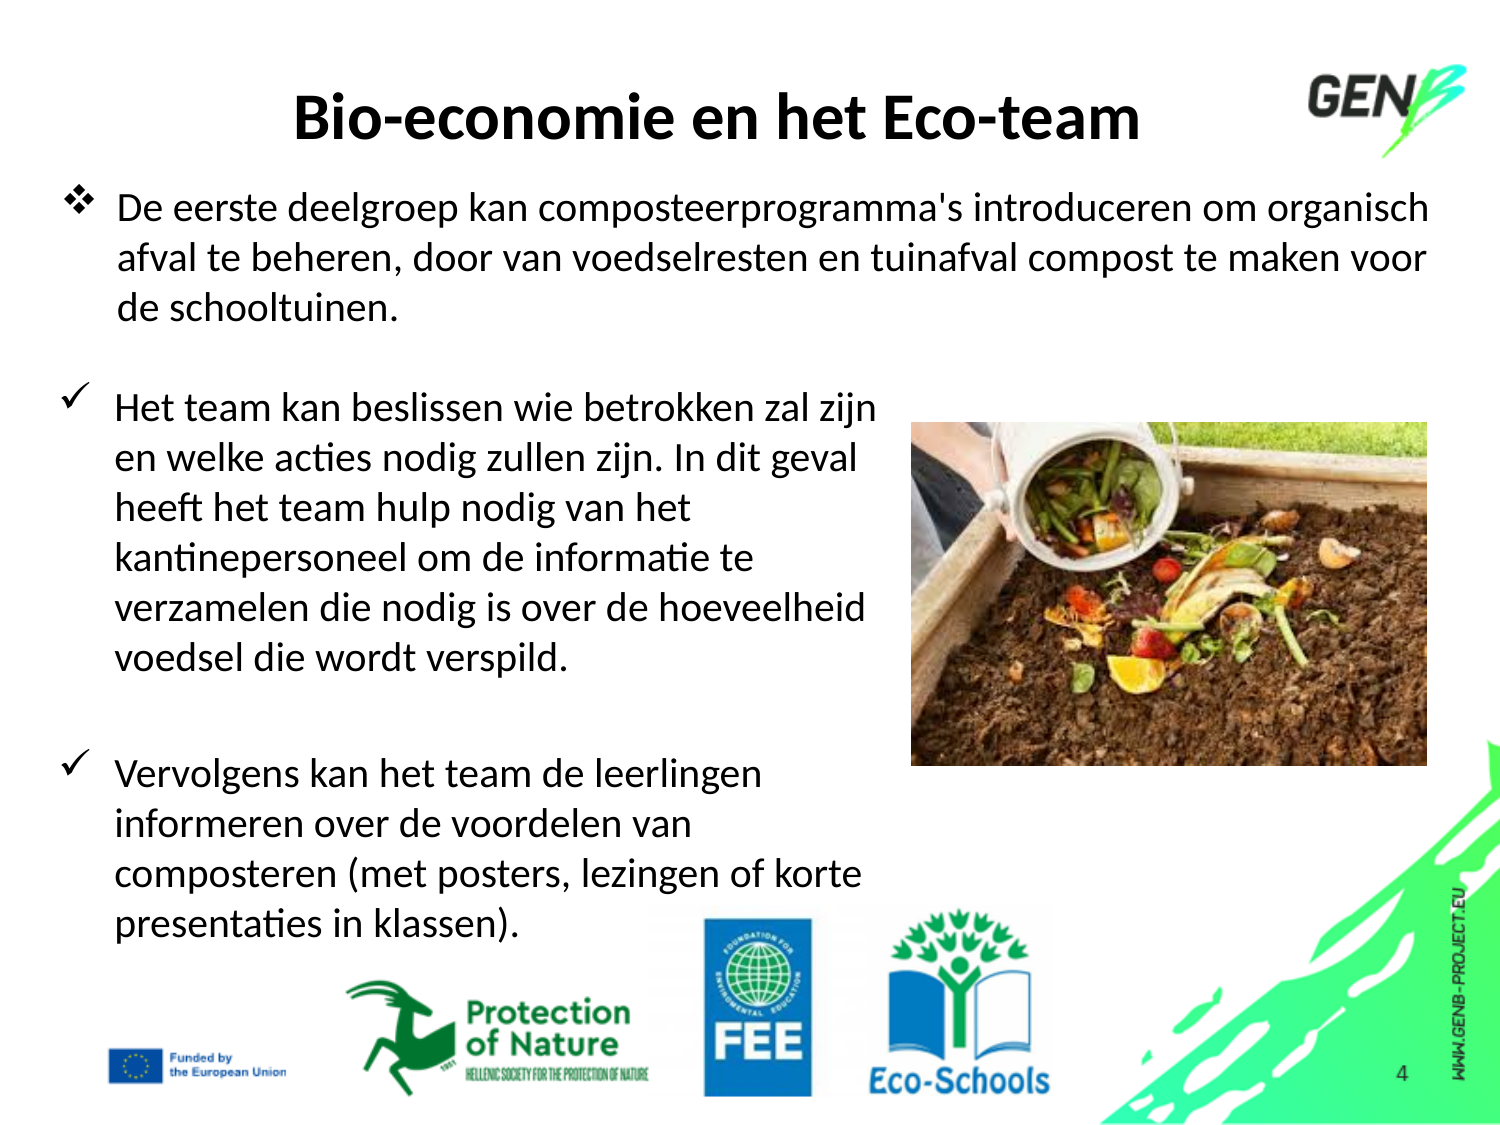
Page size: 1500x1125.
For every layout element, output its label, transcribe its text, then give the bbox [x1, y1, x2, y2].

list De eerste deelgroep kan composteerprogramma's introduceren om organisch afval te beheren, door van voedselresten en tuinafval compost te maken voor de schooltuinen. [45, 172, 1469, 348]
text_box Het team kan beslissen wie betrokken zal zijn en welke acties nodig zullen zijn. In dit geval heeft het team hulp nodig van het kantinepersoneel om de informatie te verzamelen die nodig is over de hoeveelheid voedsel die wordt verspild. Vervolgens kan het team de leerlingen informeren over de voordelen van composteren (met posters, lezingen of korte presentaties in klassen). [43, 313, 900, 1109]
title Bio-economie en het Eco-team [42, 19, 1393, 207]
picture [0, 0, 1500, 1125]
